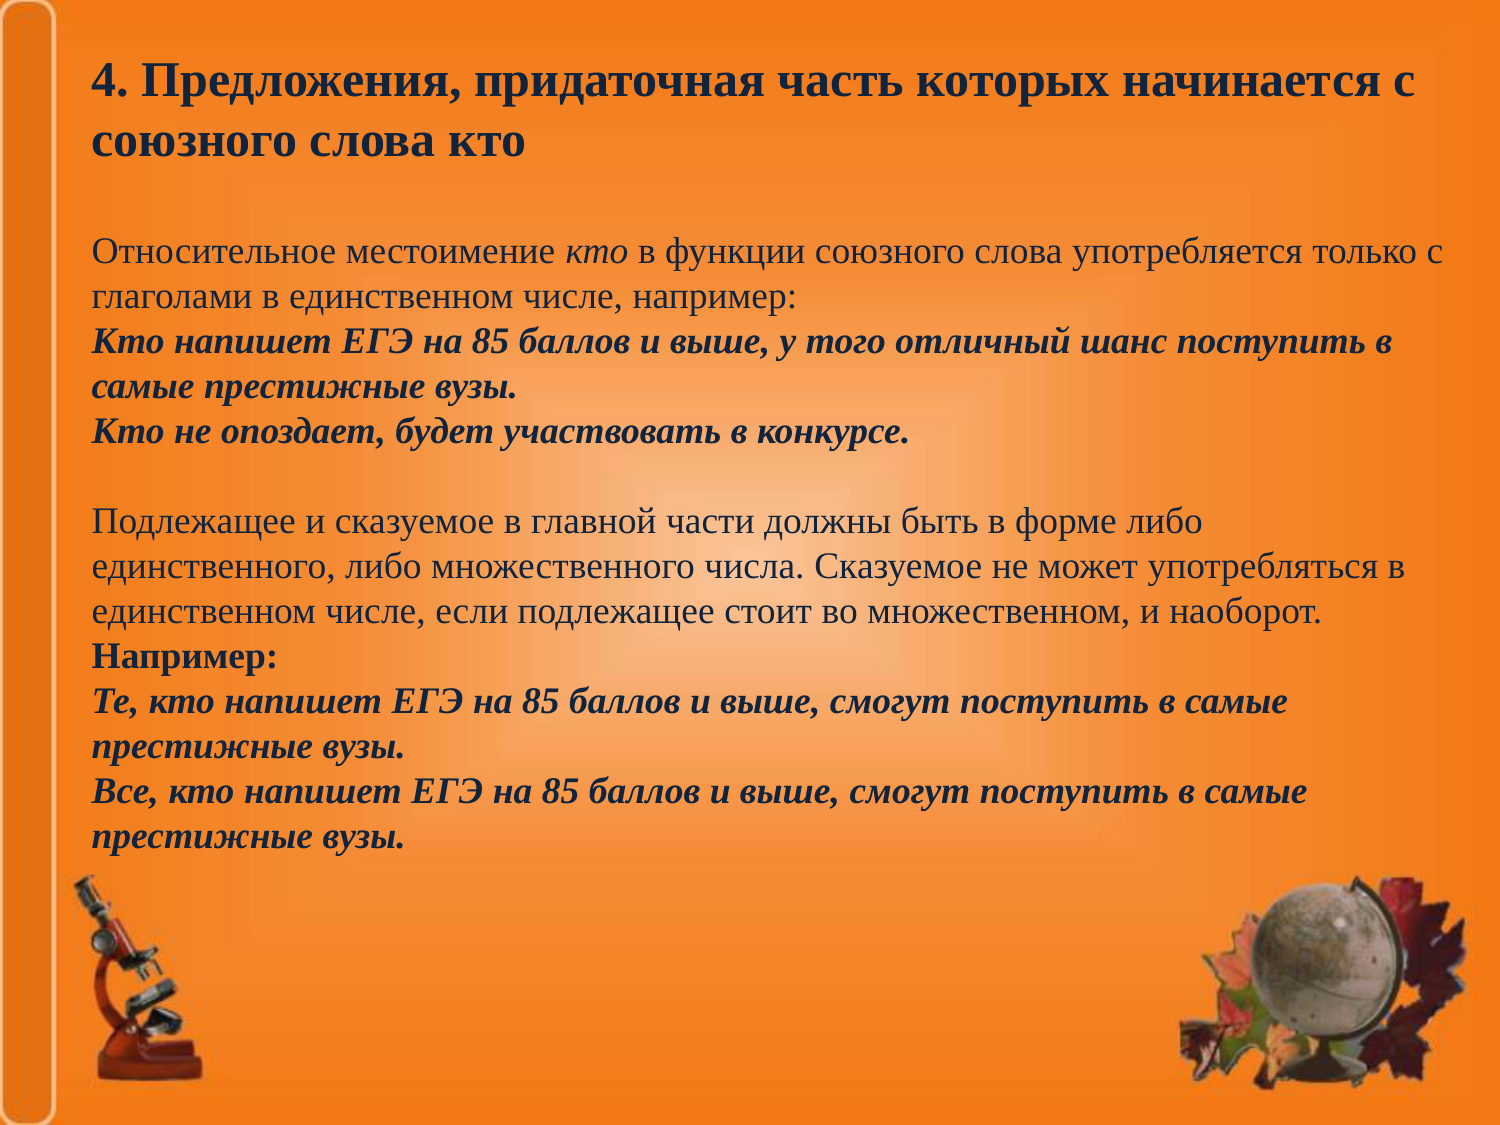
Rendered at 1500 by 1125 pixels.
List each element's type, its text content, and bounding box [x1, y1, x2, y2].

picture [0, 0, 1500, 1125]
text_box 4. Предложения, придаточная часть которых начинается с союзного слова кто Относительное местоимение кто в функции союзного слова употребляется только с глаголами в единственном числе, например: Кто напишет ЕГЭ на 85 баллов и выше, у того отличный шанс поступить в самые престижные вузы. Кто не опоздает, будет участвовать в конкурсе. Подлежащее и сказуемое в главной части должны быть в форме либо единственного, либо множественного числа. Сказуемое не может употребляться в единственном числе, если подлежащее стоит во множественном, и наоборот. Например: Те, кто напишет ЕГЭ на 85 баллов и выше, смогут поступить в самые престижные вузы. Все, кто напишет ЕГЭ на 85 баллов и выше, смогут поступить в самые престижные вузы. [76, 38, 1465, 864]
